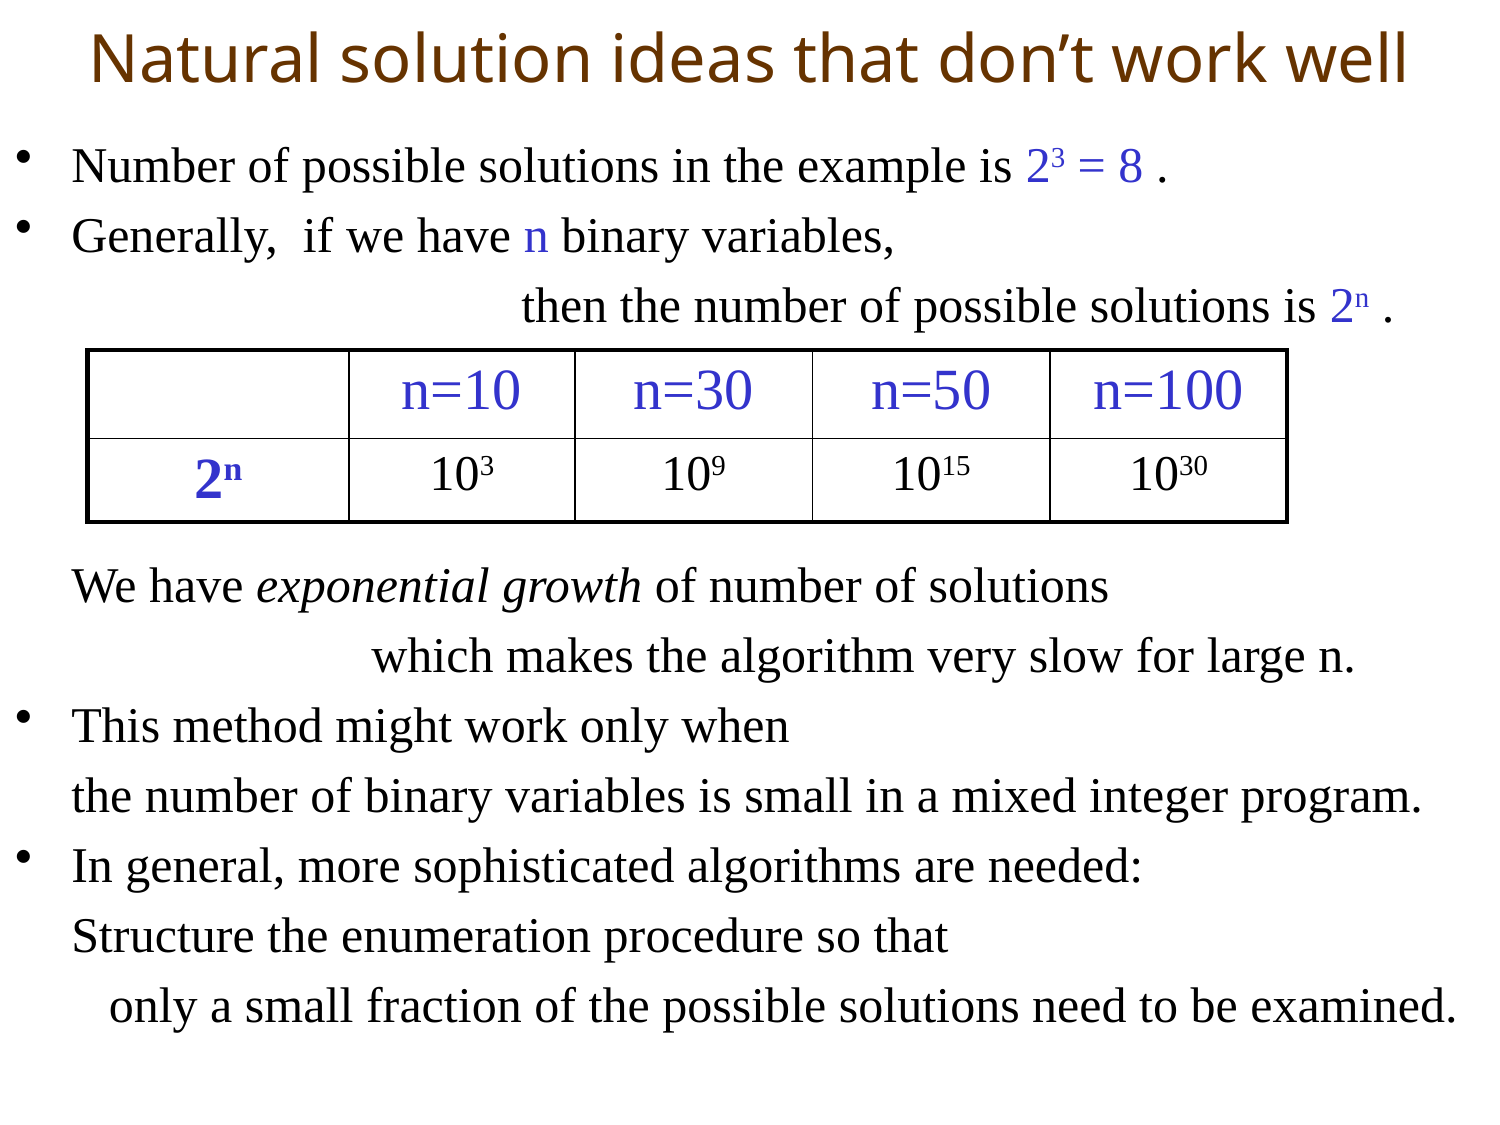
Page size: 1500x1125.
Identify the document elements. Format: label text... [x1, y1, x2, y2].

table_cell 1030 [1051, 439, 1285, 520]
table_header n=30 [576, 352, 812, 438]
table_cell 103 [350, 439, 574, 520]
table_header n=50 [813, 352, 1049, 438]
list Number of possible solutions in the example is 23 = 8 . Generally, if we have n binary variables, then the number of possible solutions is 2n . We have exponential growth of number of solutions which makes the algorithm very slow for large n. This method might work only when the number of binary variables is small in a mixed integer program. In general, more sophisticated algorithms are needed: Structure the enumeration procedure so that only a small fraction of the possible solutions need to be examined. [0, 125, 1500, 1125]
title Natural solution ideas that don’t work well [0, 0, 1500, 113]
table_header n=10 [350, 352, 574, 438]
table_cell 109 [576, 439, 812, 520]
table_cell 1015 [813, 439, 1049, 520]
table_header n=100 [1051, 352, 1285, 438]
table_cell 2n [90, 439, 348, 520]
table_header [90, 352, 348, 438]
